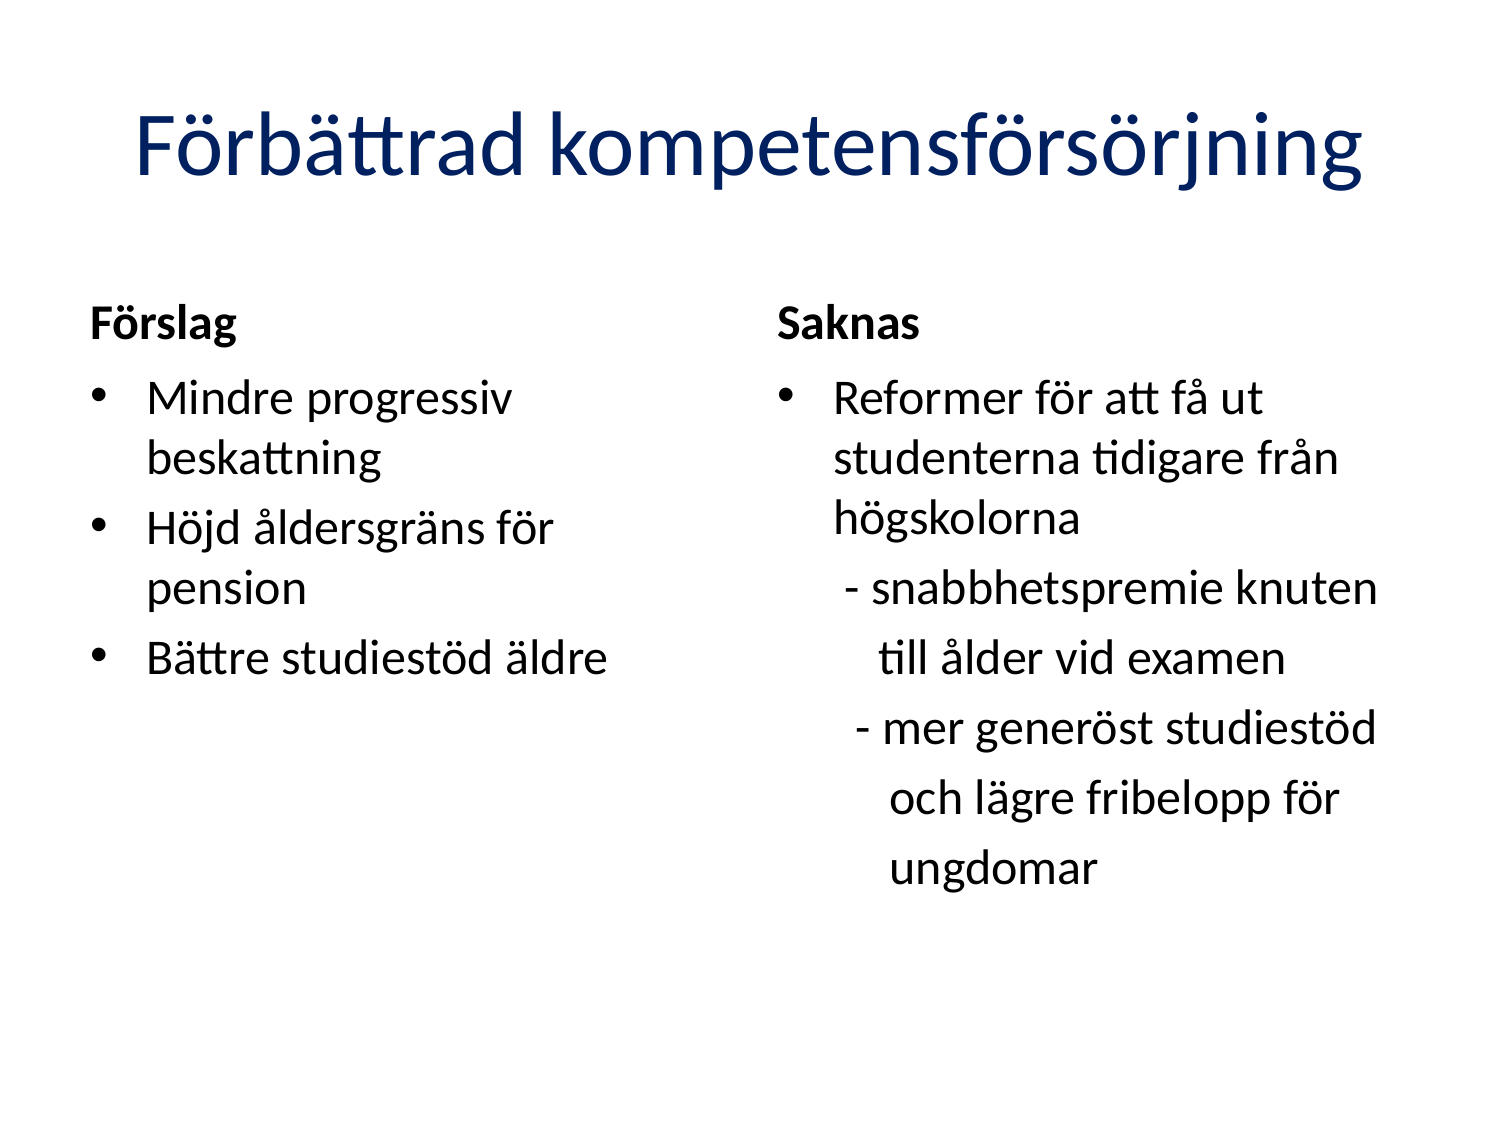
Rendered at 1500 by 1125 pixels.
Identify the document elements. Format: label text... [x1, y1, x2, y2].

title Förbättrad kompetensförsörjning [75, 45, 1425, 233]
list Mindre progressiv beskattning Höjd åldersgräns för pension Bättre studiestöd äldre [75, 356, 738, 1005]
list Förslag [75, 251, 738, 356]
list Reformer för att få ut studenterna tidigare från högskolorna - snabbhetspremie knuten till ålder vid examen - mer generöst studiestöd och lägre fribelopp för ungdomar [761, 356, 1425, 1005]
list Saknas [761, 251, 1425, 356]
